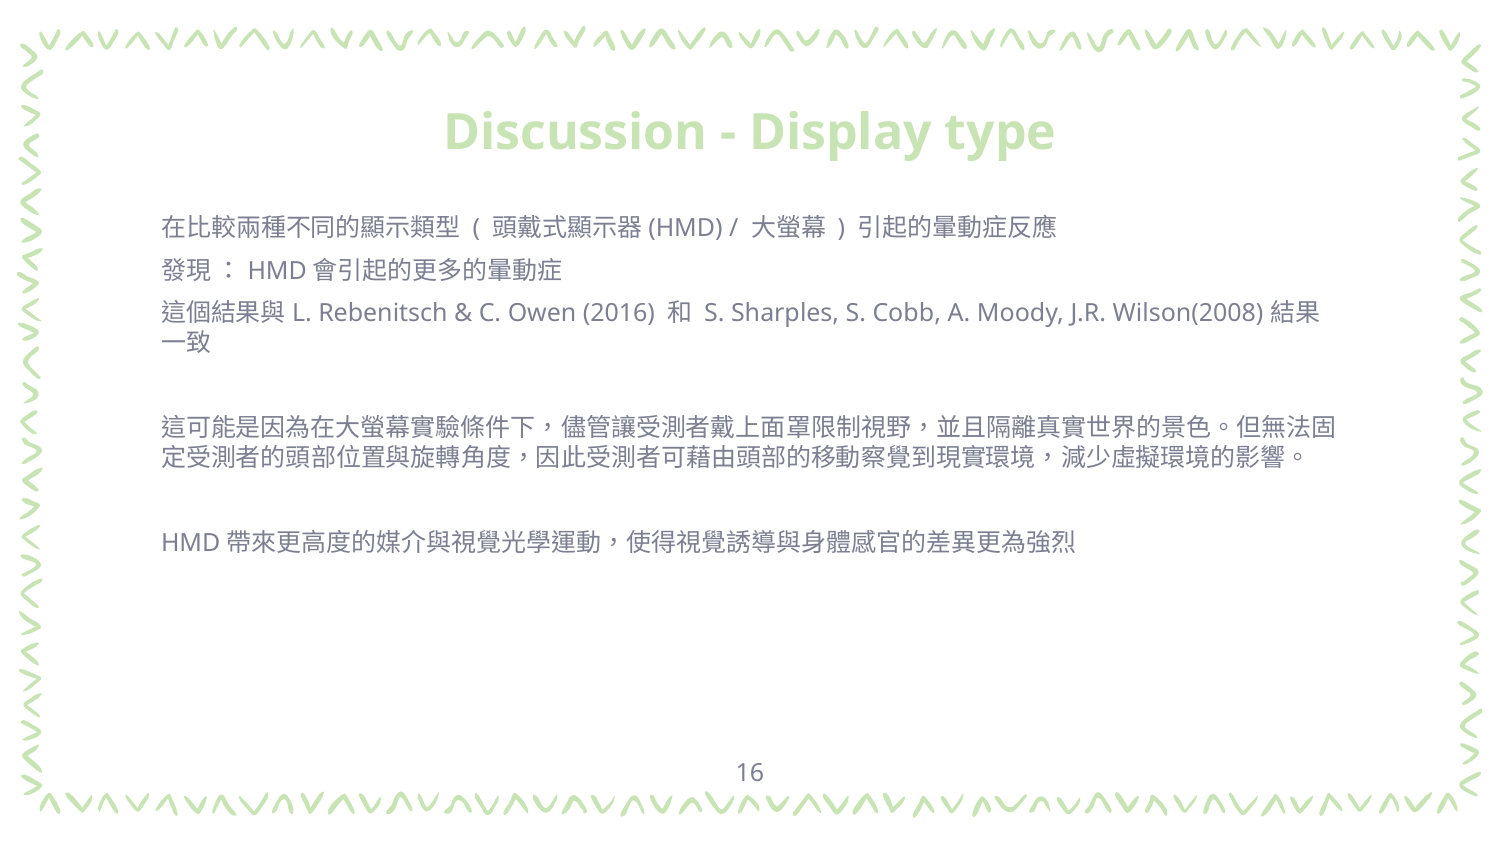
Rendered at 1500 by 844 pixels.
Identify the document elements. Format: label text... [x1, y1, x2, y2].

list 在比較兩種不同的顯示類型 ( 頭戴式顯示器(HMD) / 大螢幕 ) 引起的暈動症反應 發現 ：HMD會引起的更多的暈動症 這個結果與L. Rebenitsch & C. Owen (2016) 和 S. Sharples, S. Cobb, A. Moody, J.R. Wilson(2008)結果一致 這可能是因為在大螢幕實驗條件下，儘管讓受測者戴上面罩限制視野，並且隔離真實世界的景色。但無法固定受測者的頭部位置與旋轉角度，因此受測者可藉由頭部的移動察覺到現實環境，減少虛擬環境的影響。 HMD帶來更高度的媒介與視覺光學運動，使得視覺誘導與身體感官的差異更為強烈 [146, 196, 1354, 716]
title Discussion - Display type [146, 33, 1354, 175]
slide_number 16 [0, 741, 1500, 807]
